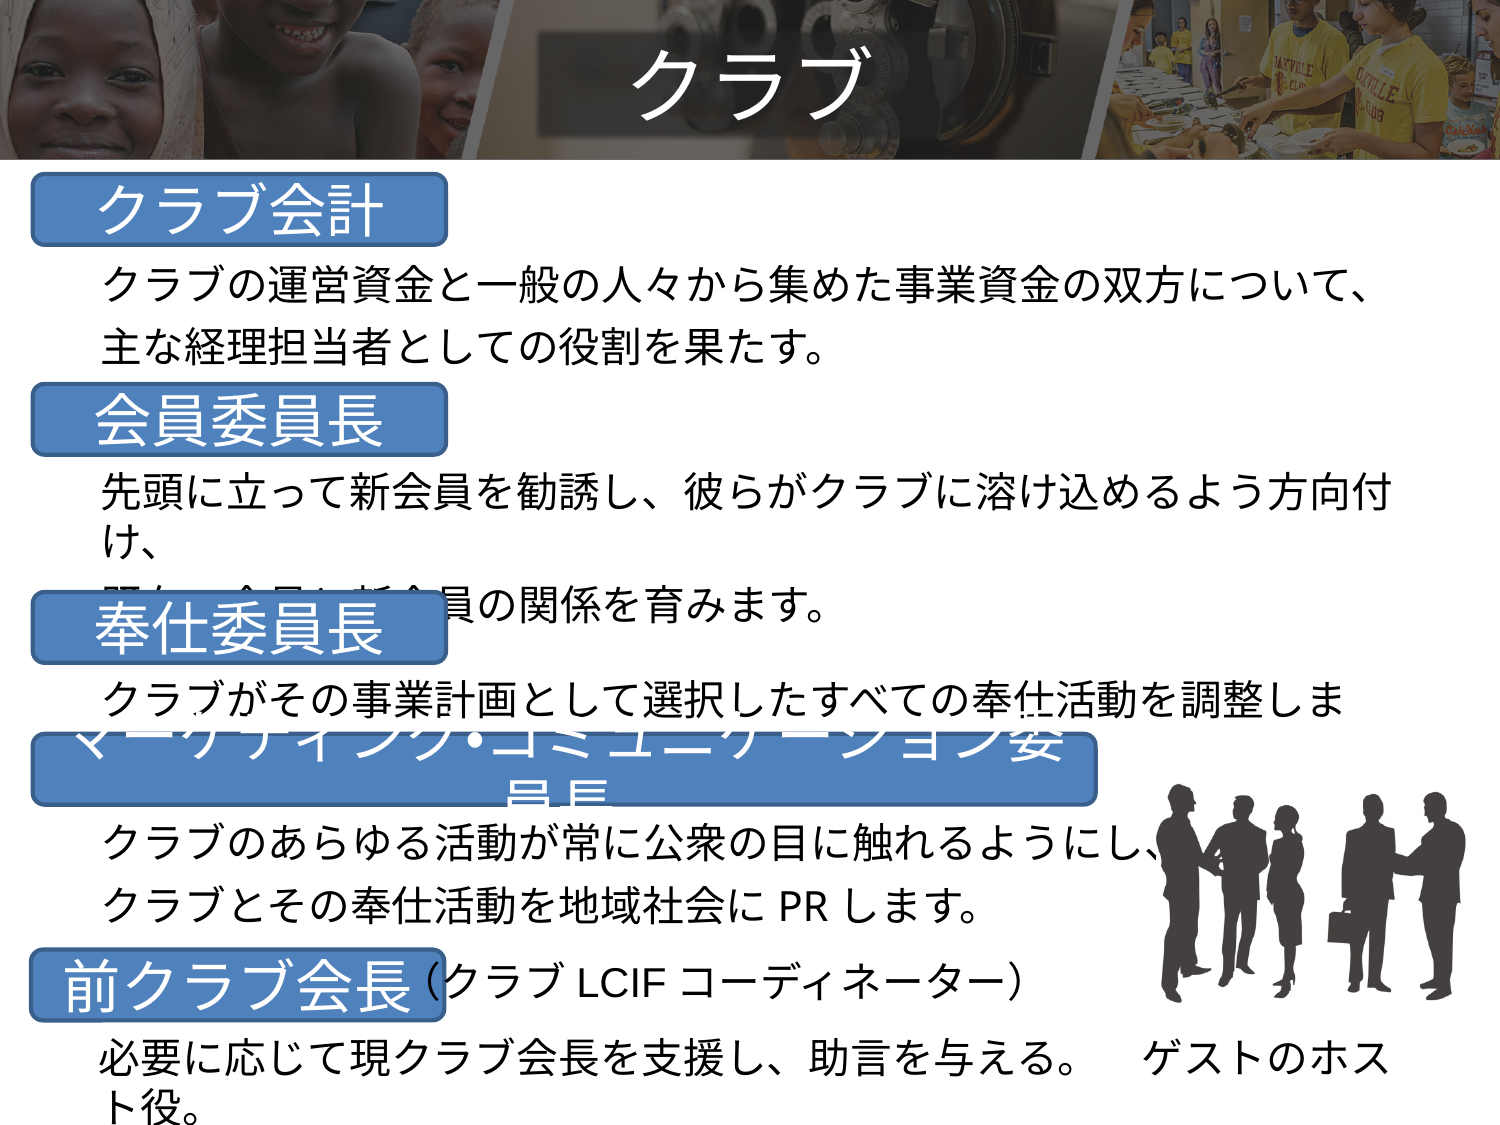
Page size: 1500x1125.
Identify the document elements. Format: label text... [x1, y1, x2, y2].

text_box クラブがその事業計画として選択したすべての奉仕活動を調整します。 [85, 666, 1391, 781]
text_box 必要に応じて現クラブ会長を支援し、助言を与える。 ゲストのホスト役。 [84, 1024, 1412, 1125]
text_box 前クラブ会長 [28, 947, 446, 1023]
text_box 奉仕委員長 [30, 589, 449, 665]
picture [1156, 782, 1466, 1004]
text_box クラブのあらゆる活動が常に公衆の目に触れるようにし、 クラブとその奉仕活動を地域社会にPRします。 [86, 809, 1151, 937]
picture [0, 0, 1500, 159]
text_box （クラブLCIFコーディネーター） [384, 948, 1065, 1014]
text_box 会員委員長 [30, 381, 449, 457]
text_box クラブの運営資金と一般の人々から集めた事業資金の双方について、 主な経理担当者としての役割を果たす。 [85, 251, 1457, 379]
text_box 先頭に立って新会員を勧誘し、彼らがクラブに溶け込めるよう方向付け、 既存の会員と新会員の関係を育みます。 [85, 458, 1414, 637]
text_box クラブ会計 [30, 171, 449, 247]
text_box マーケティング・コミュニケーション委員長 [30, 731, 1098, 807]
